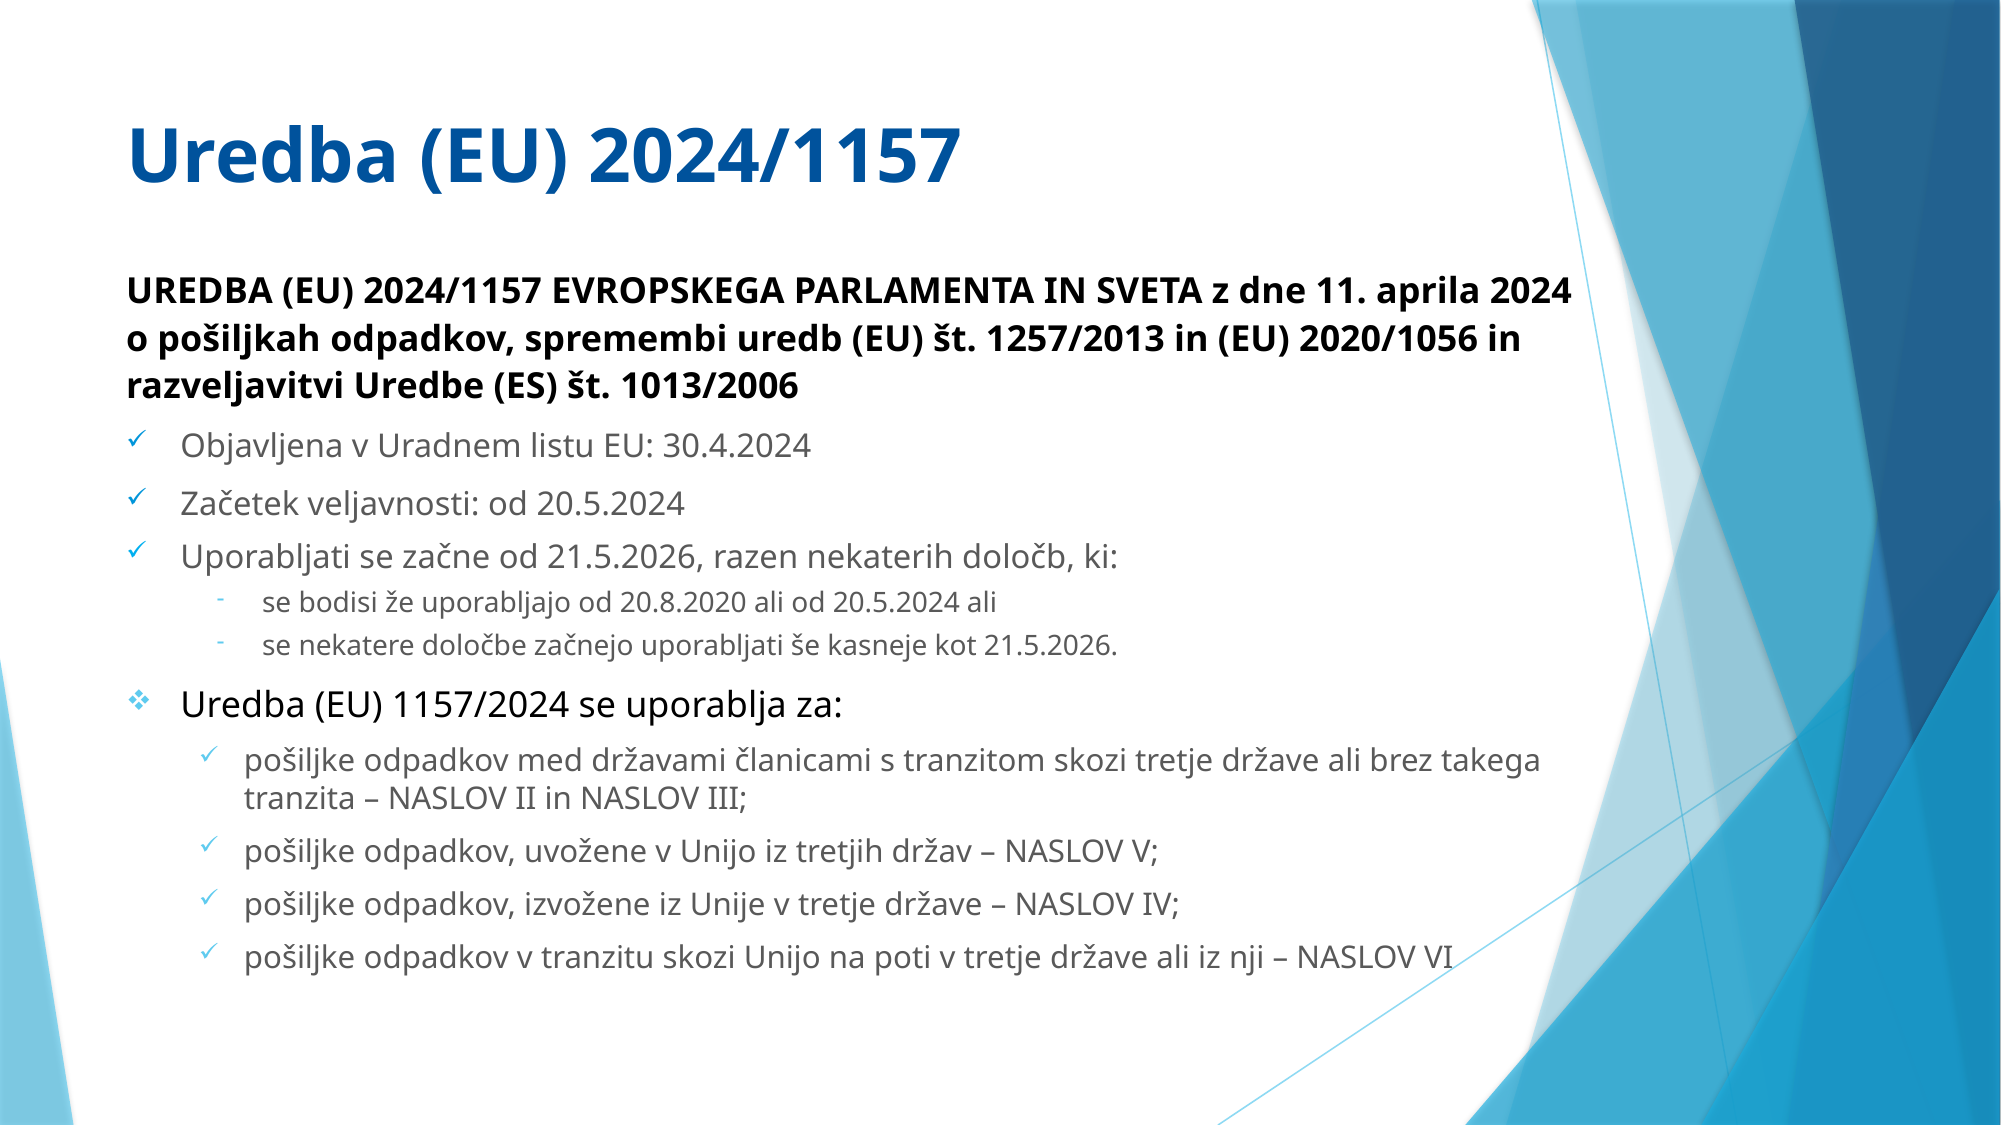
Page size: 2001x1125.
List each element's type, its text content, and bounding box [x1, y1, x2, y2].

title Uredba (EU) 2024/1157 [111, 99, 1522, 240]
list UREDBA (EU) 2024/1157 EVROPSKEGA PARLAMENTA IN SVETA z dne 11. aprila 2024 o pošiljkah odpadkov, spremembi uredb (EU) št. 1257/2013 in (EU) 2020/1056 in razveljavitvi Uredbe (ES) št. 1013/2006 Objavljena v Uradnem listu EU: 30.4.2024 Začetek veljavnosti: od 20.5.2024 Uporabljati se začne od 21.5.2026, razen nekaterih določb, ki: se bodisi že uporabljajo od 20.8.2020 ali od 20.5.2024 ali se nekatere določbe začnejo uporabljati še kasneje kot 21.5.2026. Uredba (EU) 1157/2024 se uporablja za: pošiljke odpadkov med državami članicami s tranzitom skozi tretje države ali brez takega tranzita – NASLOV II in NASLOV III; pošiljke odpadkov, uvožene v Unijo iz tretjih držav – NASLOV V; pošiljke odpadkov, izvožene iz Unije v tretje države – NASLOV IV; pošiljke odpadkov v tranzitu skozi Unijo na poti v tretje države ali iz nji – NASLOV VI [111, 256, 1598, 992]
